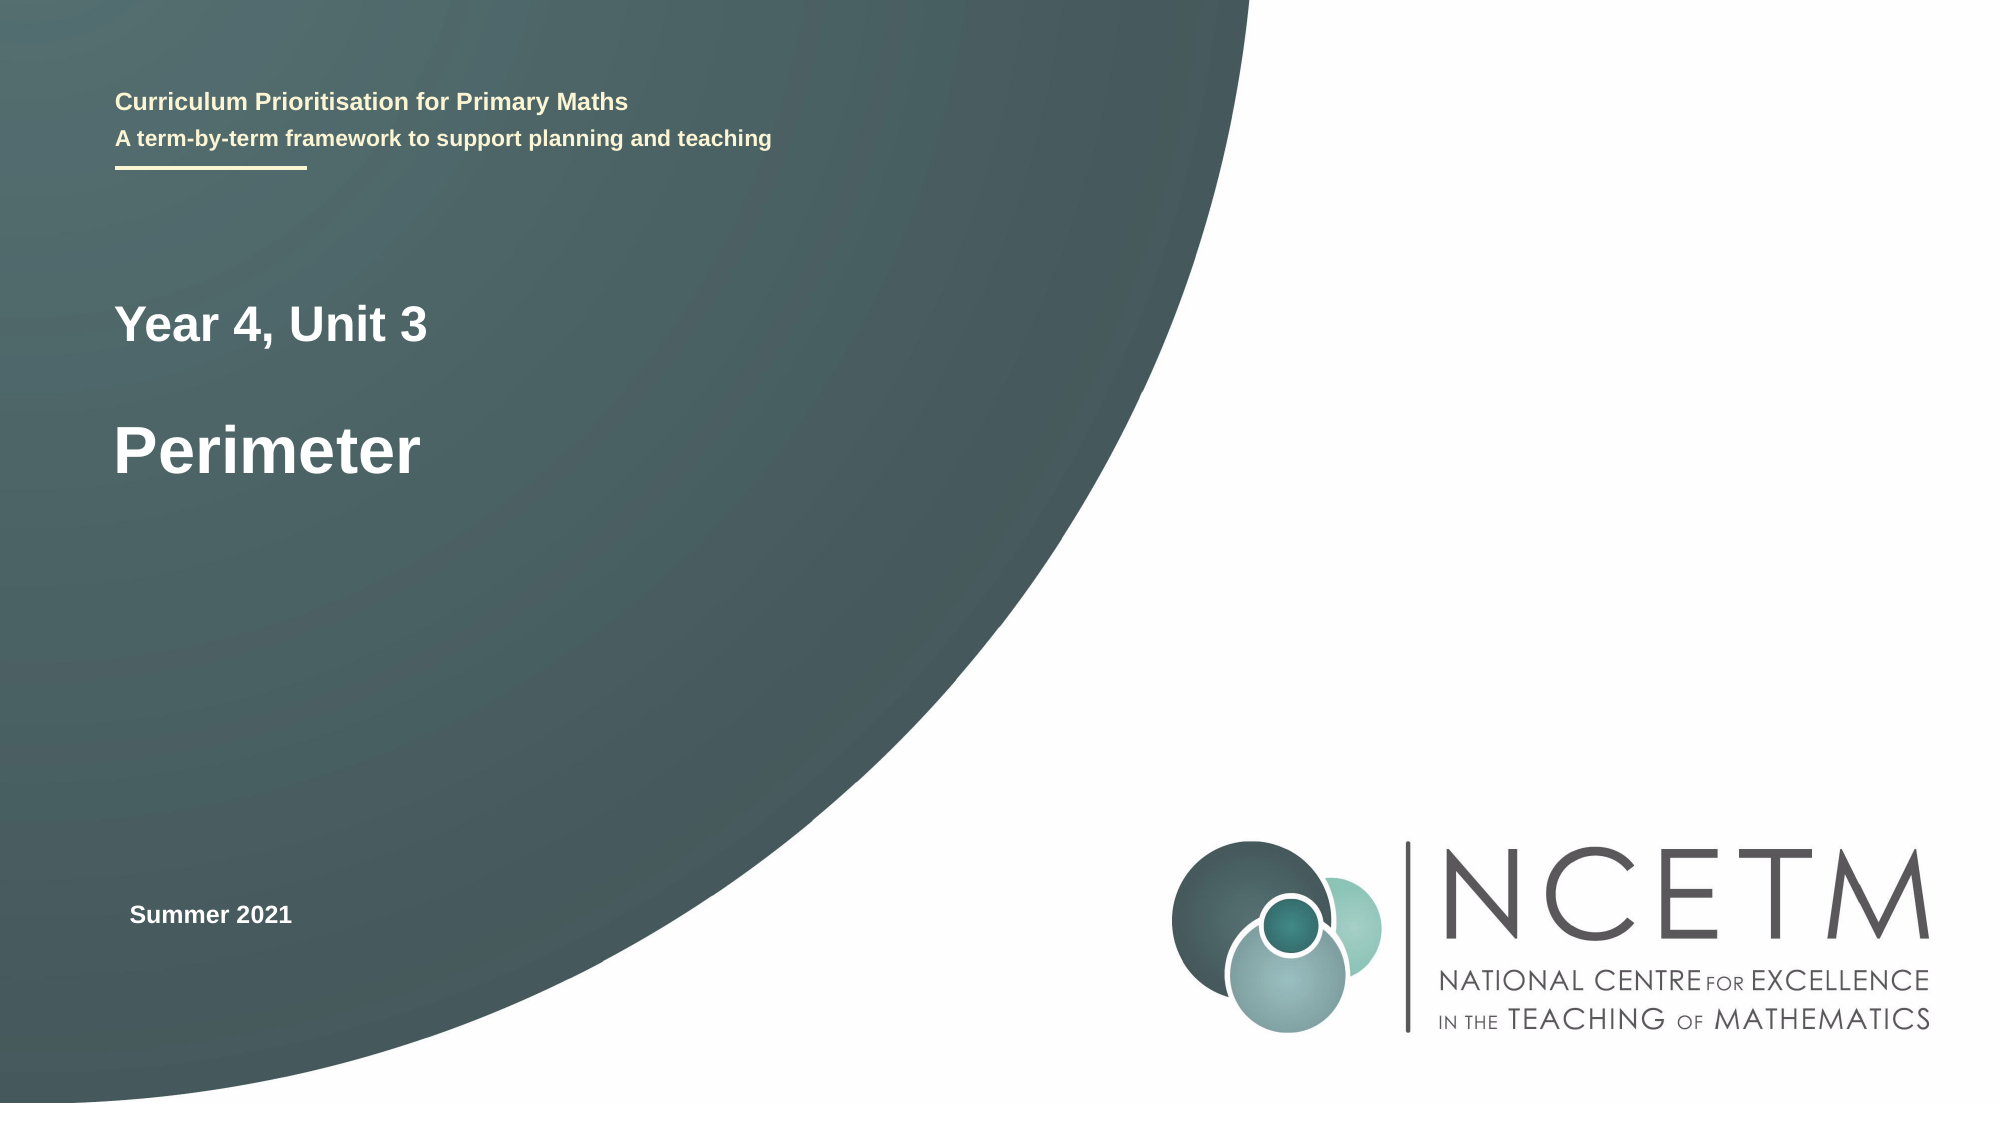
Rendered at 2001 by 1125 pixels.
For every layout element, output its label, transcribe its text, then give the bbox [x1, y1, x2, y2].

text_box Year 4, Unit 3 [99, 284, 944, 359]
picture [0, 0, 2001, 1103]
text_box Perimeter [99, 399, 886, 494]
